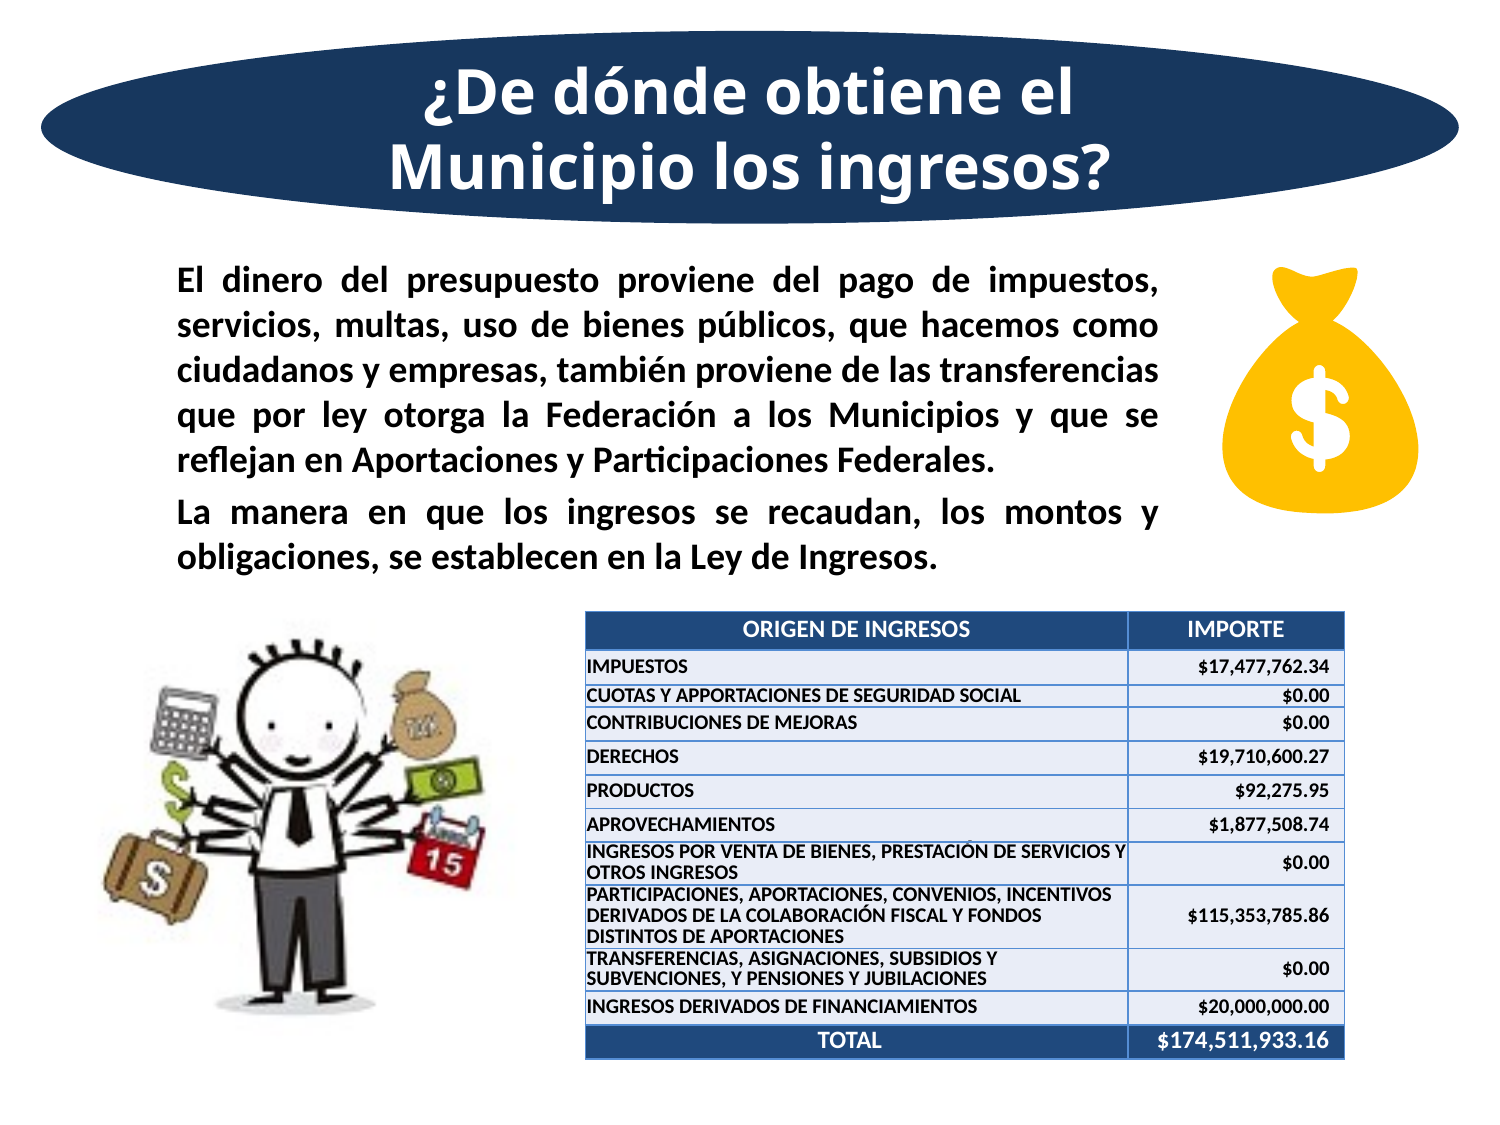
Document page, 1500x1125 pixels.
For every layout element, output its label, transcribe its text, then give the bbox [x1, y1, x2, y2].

table_cell $0.00 [1129, 686, 1344, 706]
picture [52, 574, 538, 1059]
table_cell $92,275.95 [1129, 776, 1344, 808]
table_cell CONTRIBUCIONES DE MEJORAS [586, 708, 1127, 740]
table_cell $17,477,762.34 [1129, 651, 1344, 684]
table_cell IMPUESTOS [586, 651, 1127, 684]
table_cell $0.00 [1129, 843, 1344, 884]
table_header IMPORTE [1129, 612, 1344, 649]
table_cell $0.00 [1129, 949, 1344, 990]
table_cell $174,511,933.16 [1129, 1026, 1344, 1058]
text_box ¿De dónde obtiene el Municipio los ingresos? [38, 28, 1461, 226]
table_cell $20,000,000.00 [1129, 992, 1344, 1024]
table_cell CUOTAS Y APPORTACIONES DE SEGURIDAD SOCIAL [586, 686, 1127, 706]
table_header ORIGEN DE INGRESOS [586, 612, 1127, 649]
table_cell $1,877,508.74 [1129, 809, 1344, 841]
table_cell INGRESOS DERIVADOS DE FINANCIAMIENTOS [586, 992, 1127, 1024]
table_cell $115,353,785.86 [1129, 886, 1344, 948]
table_cell PARTICIPACIONES, APORTACIONES, CONVENIOS, INCENTIVOS DERIVADOS DE LA COLABORACIÓN FISCAL Y FONDOS DISTINTOS DE APORTACIONES [586, 886, 1127, 948]
table_cell INGRESOS POR VENTA DE BIENES, PRESTACIÓN DE SERVICIOS Y OTROS INGRESOS [586, 843, 1127, 884]
table_cell TRANSFERENCIAS, ASIGNACIONES, SUBSIDIOS Y SUBVENCIONES, Y PENSIONES Y JUBILACIONES [586, 949, 1127, 990]
text_box [1222, 267, 1419, 514]
subtitle El dinero del presupuesto proviene del pago de impuestos, servicios, multas, uso de bienes públicos, que hacemos como ciudadanos y empresas, también proviene de las transferencias que por ley otorga la Federación a los Municipios y que se reflejan en Aportaciones y Participaciones Federales. La manera en que los ingresos se recaudan, los montos y obligaciones, se establecen en la Ley de Ingresos. [161, 247, 1176, 1094]
table_cell PRODUCTOS [586, 776, 1127, 808]
table_cell TOTAL [586, 1026, 1127, 1058]
table_cell APROVECHAMIENTOS [586, 809, 1127, 841]
table_cell $0.00 [1129, 708, 1344, 740]
table_cell DERECHOS [586, 742, 1127, 774]
table_cell $19,710,600.27 [1129, 742, 1344, 774]
